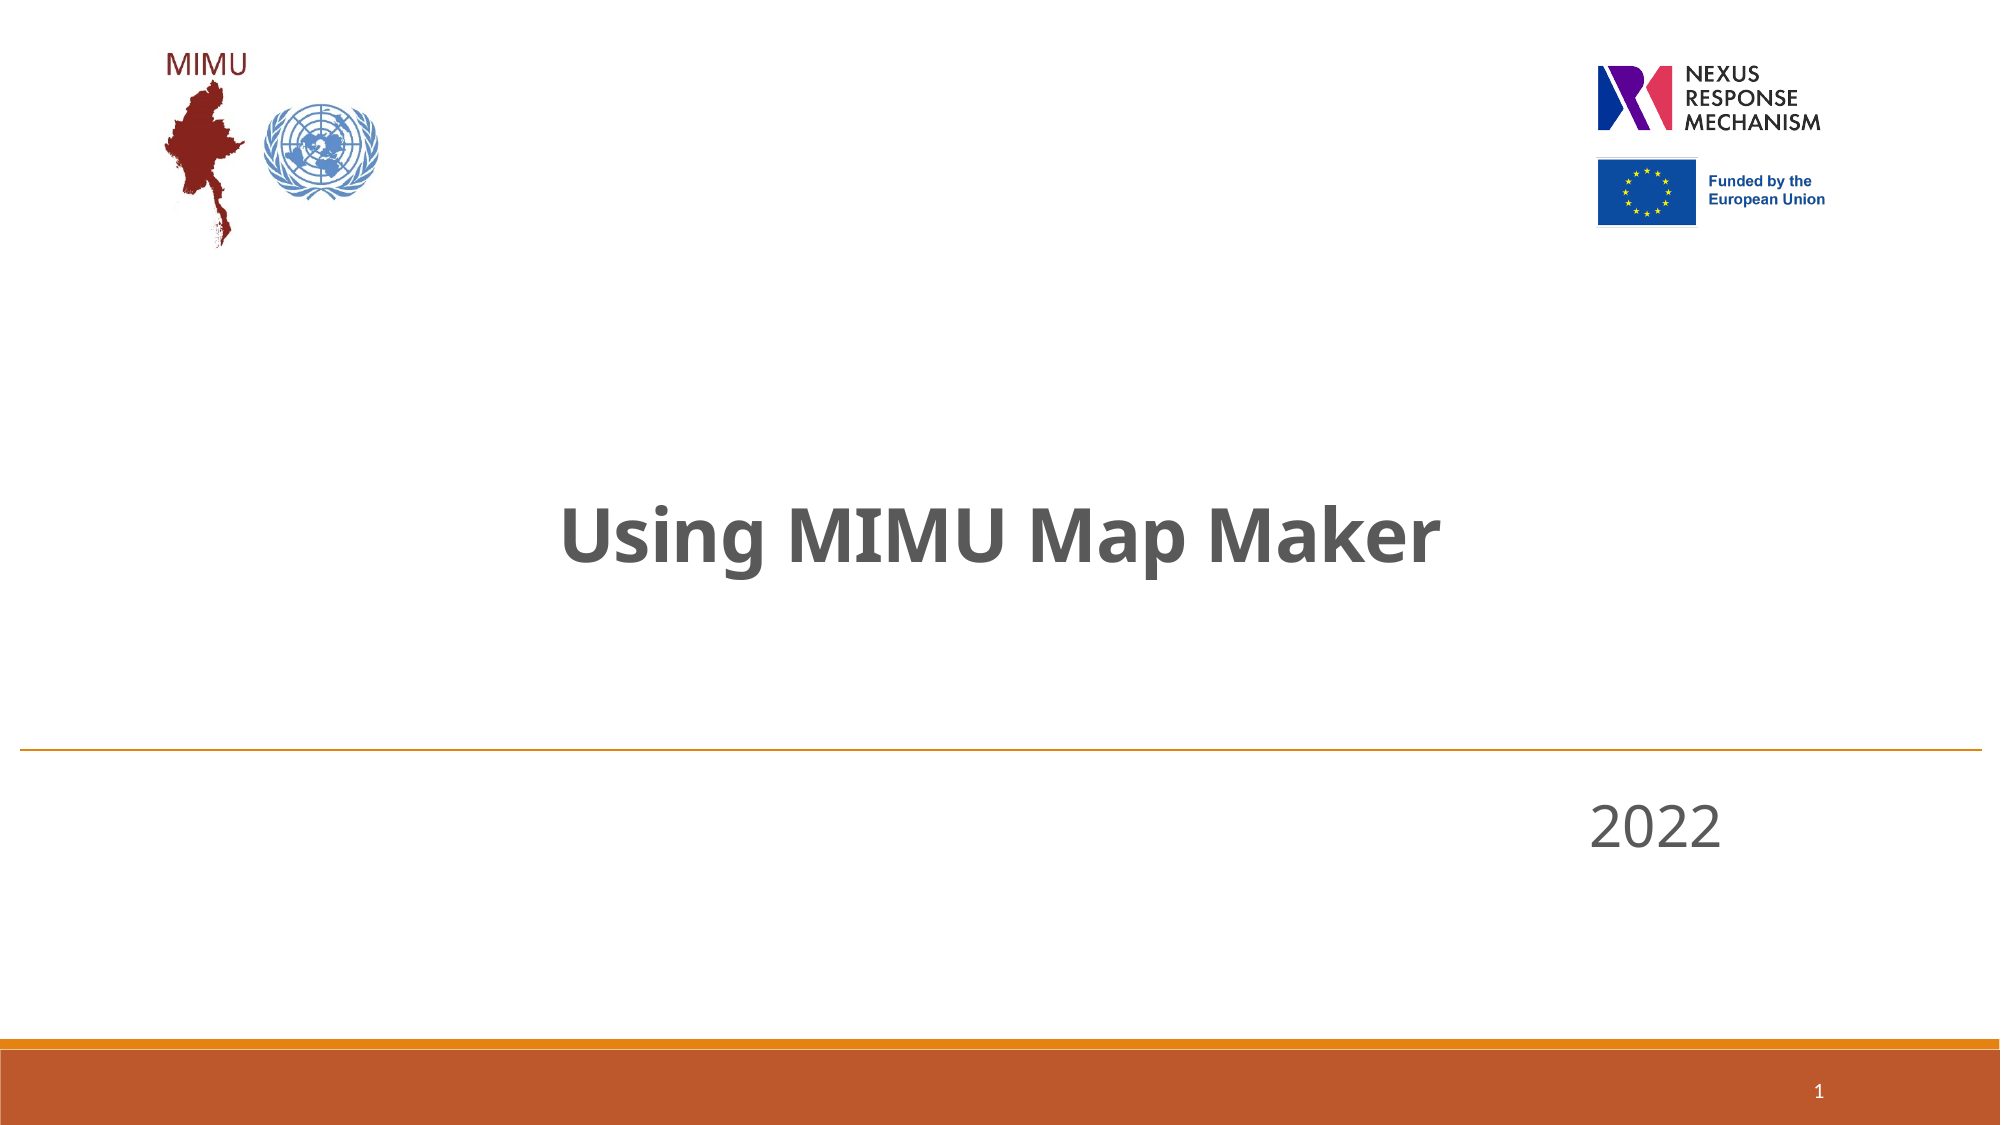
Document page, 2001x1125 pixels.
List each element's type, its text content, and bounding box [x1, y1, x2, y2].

picture [1581, 47, 1843, 244]
text_box Using MIMU Map Maker [392, 434, 1608, 596]
text_box 2022 [725, 781, 1738, 867]
slide_number 1 [1624, 1059, 1840, 1120]
picture [157, 47, 385, 252]
